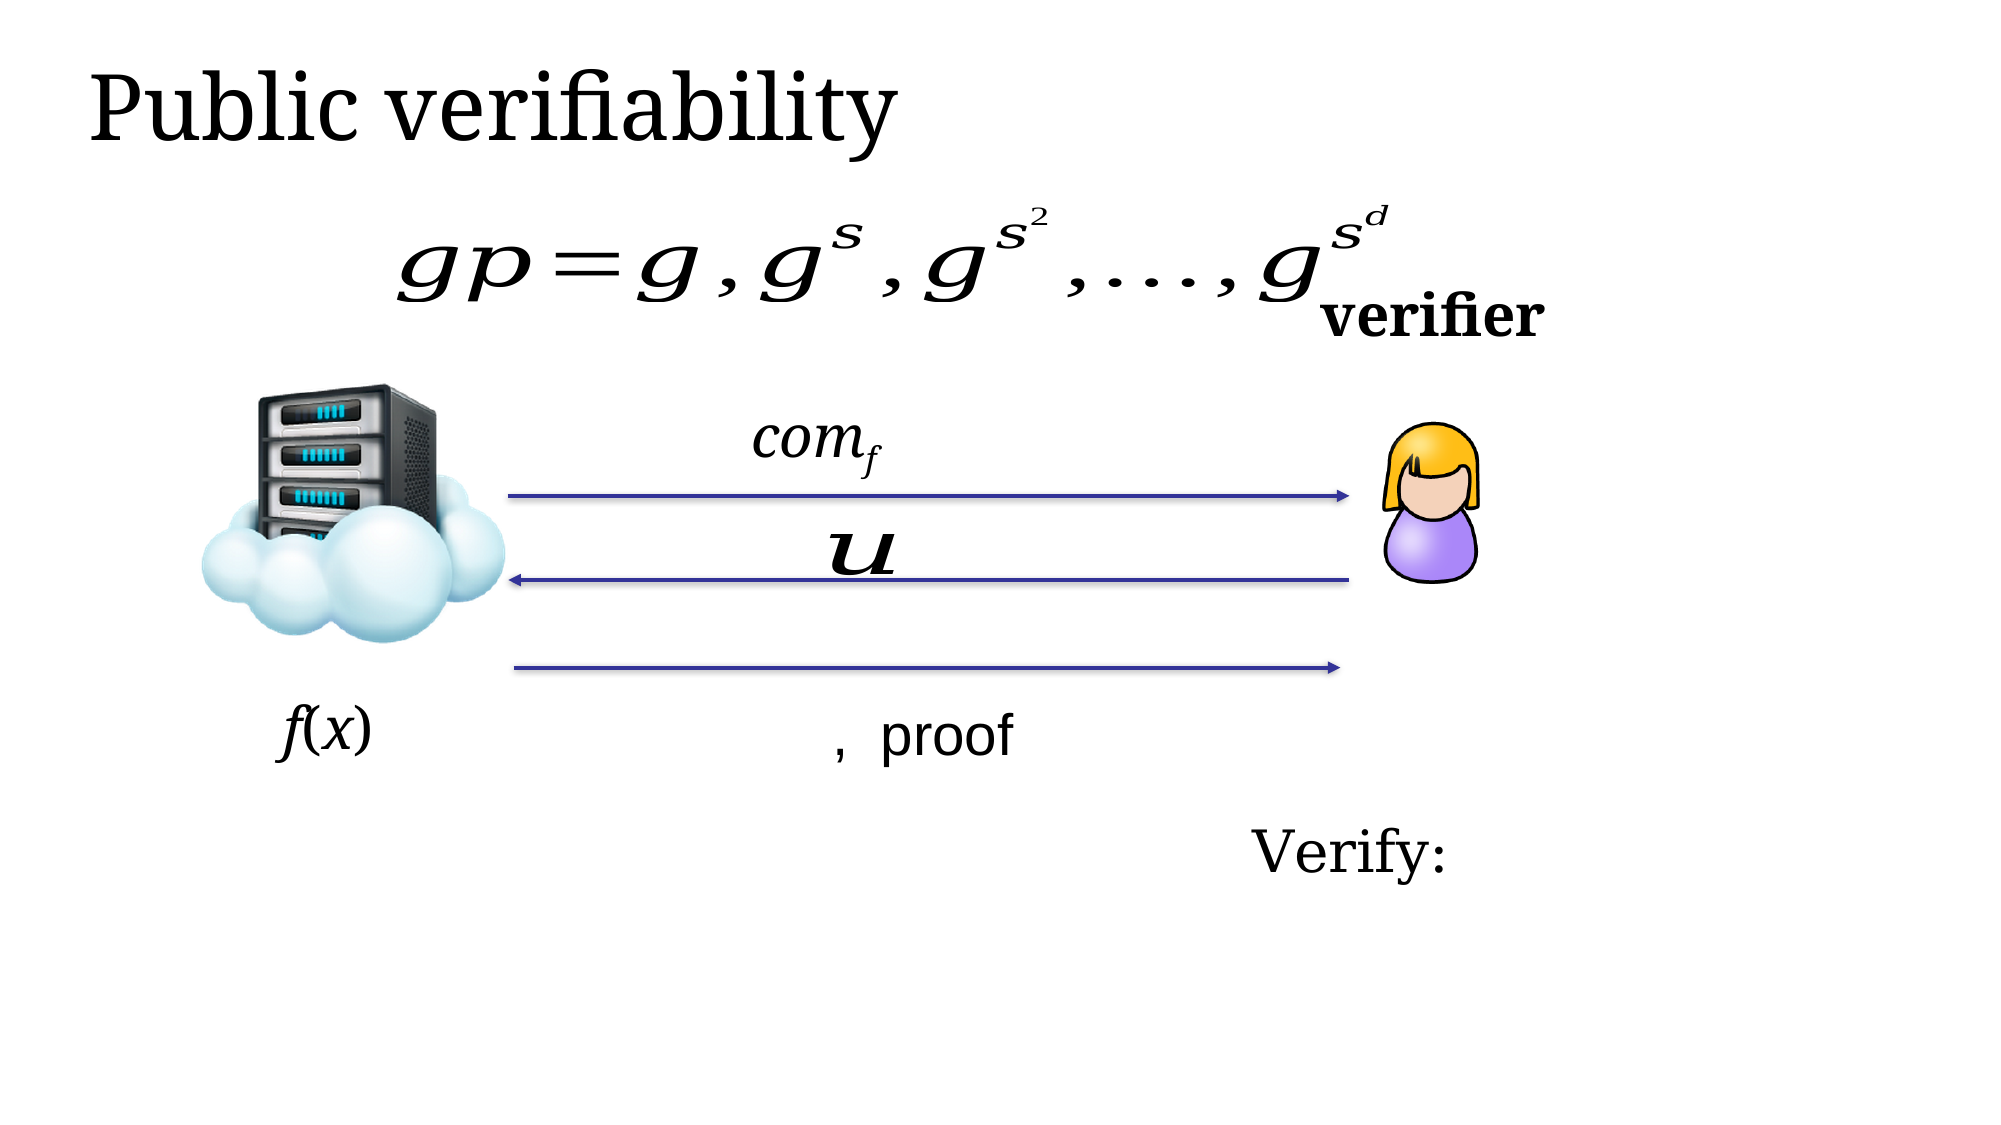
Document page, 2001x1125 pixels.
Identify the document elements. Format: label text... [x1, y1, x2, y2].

text_box verifier [1306, 270, 1652, 356]
picture [1374, 416, 1488, 588]
title Public verifiability [73, 1, 1798, 220]
picture [199, 376, 514, 652]
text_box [513, 667, 1341, 779]
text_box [507, 391, 1350, 496]
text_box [508, 507, 1349, 593]
text_box f(x) [268, 683, 394, 769]
